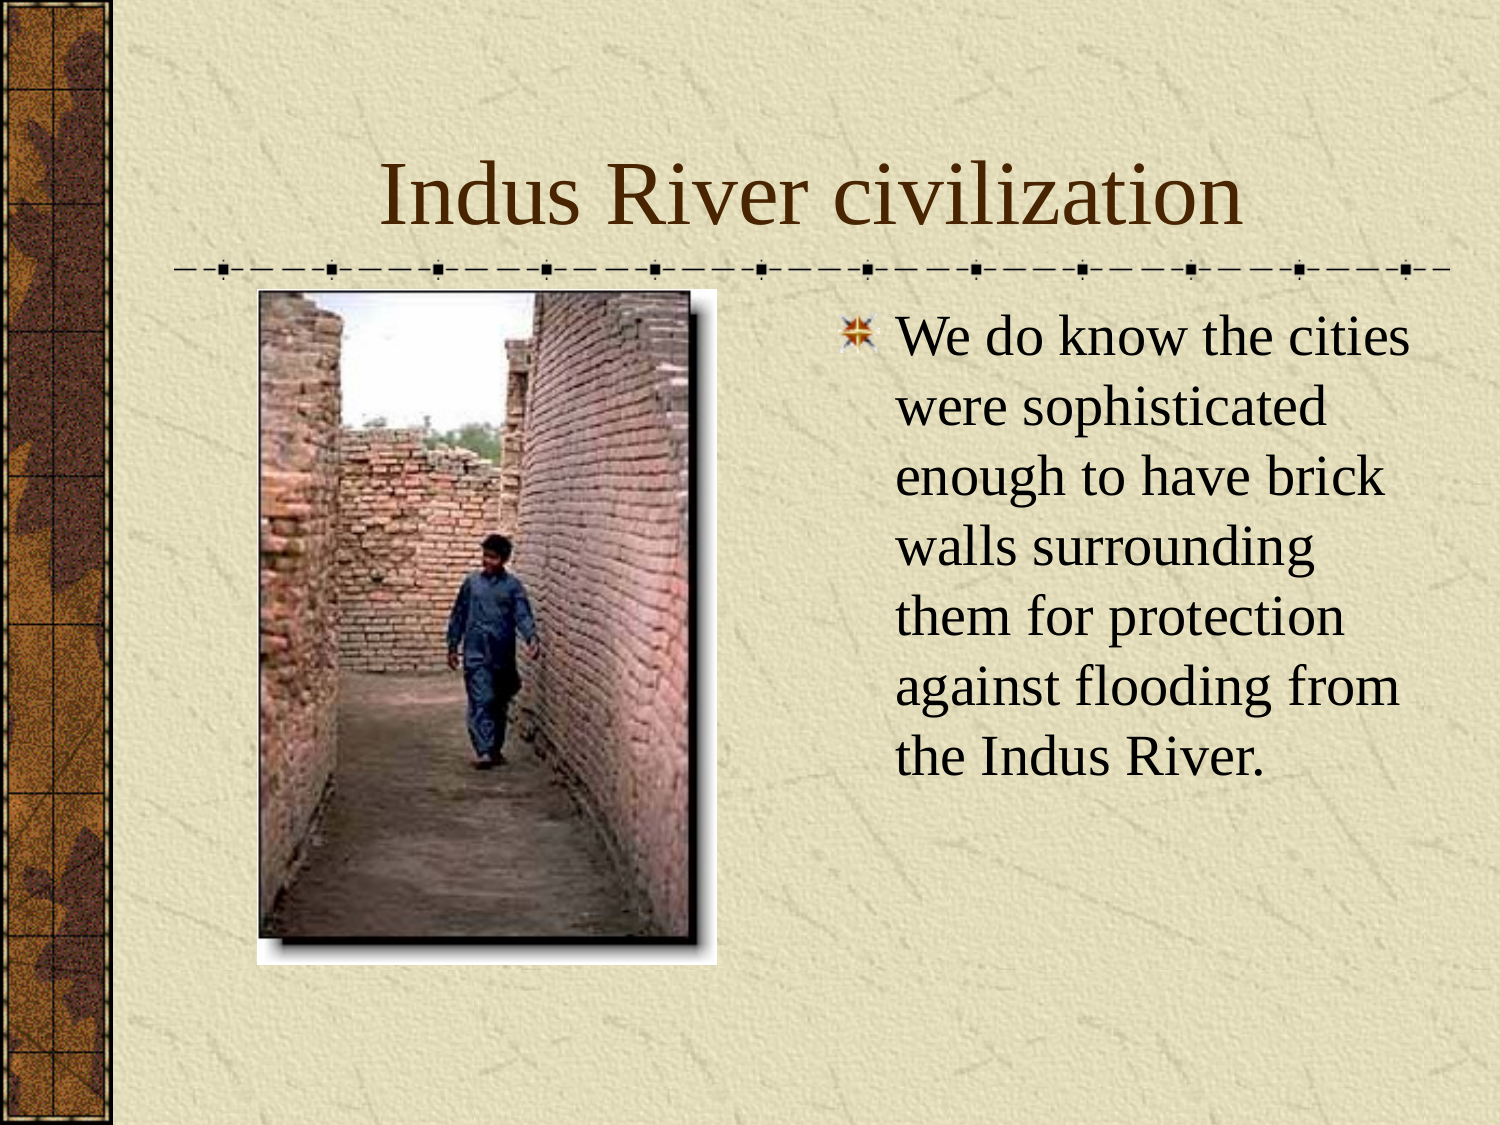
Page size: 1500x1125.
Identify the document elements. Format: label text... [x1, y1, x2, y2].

picture [0, 0, 1500, 1125]
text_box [256, 289, 717, 965]
list We do know the cities were sophisticated enough to have brick walls surrounding them for protection against flooding from the Indus River. [823, 289, 1449, 965]
title Indus River civilization [174, 62, 1450, 250]
